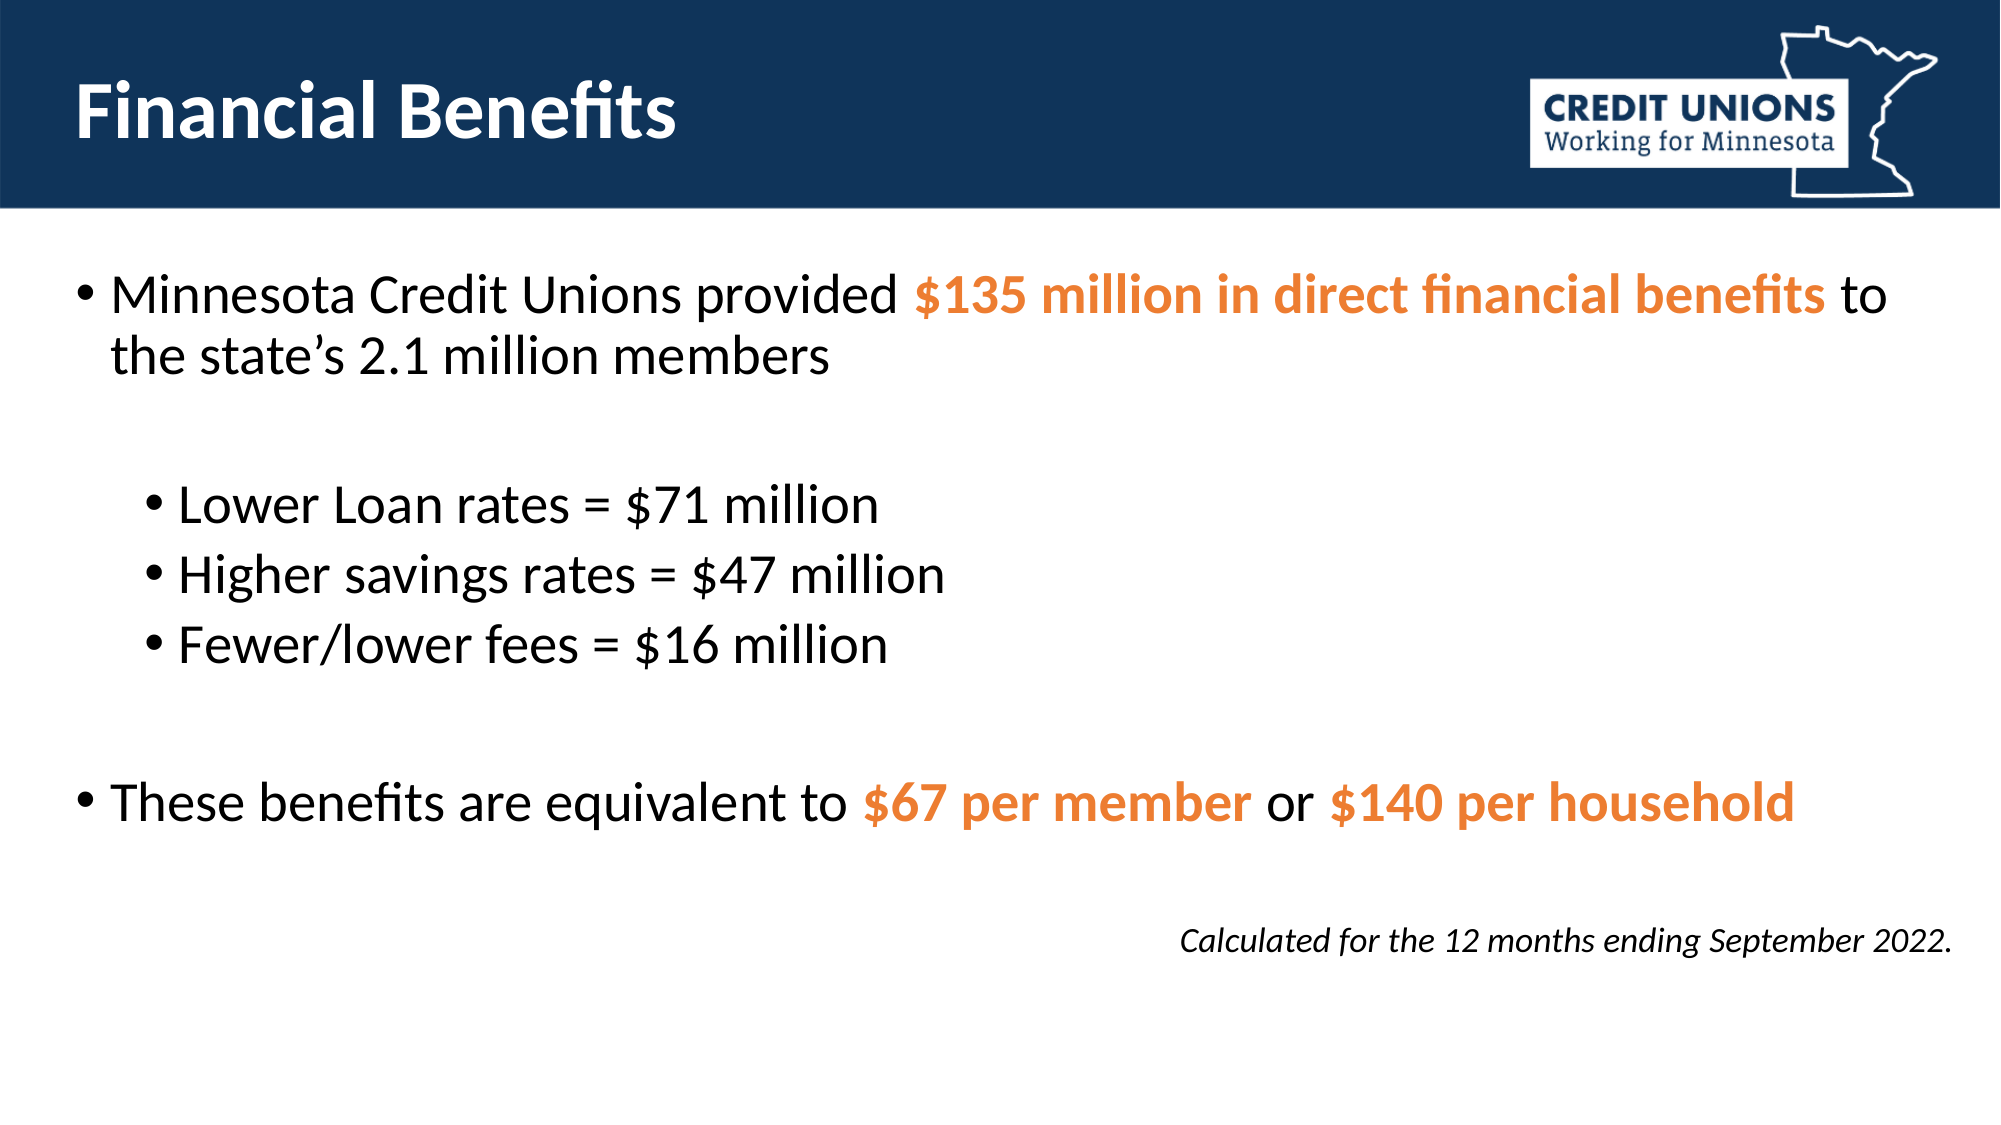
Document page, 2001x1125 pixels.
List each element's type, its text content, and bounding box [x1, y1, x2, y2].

title Financial Benefits [60, 59, 1922, 165]
picture [0, 0, 2000, 1125]
list Minnesota Credit Unions provided $135 million in direct financial benefits to the state’s 2.1 million members Lower Loan rates = $71 million Higher savings rates = $47 million Fewer/lower fees = $16 million These benefits are equivalent to $67 per member or $140 per household Calculated for the 12 months ending September 2022. [60, 257, 1969, 971]
